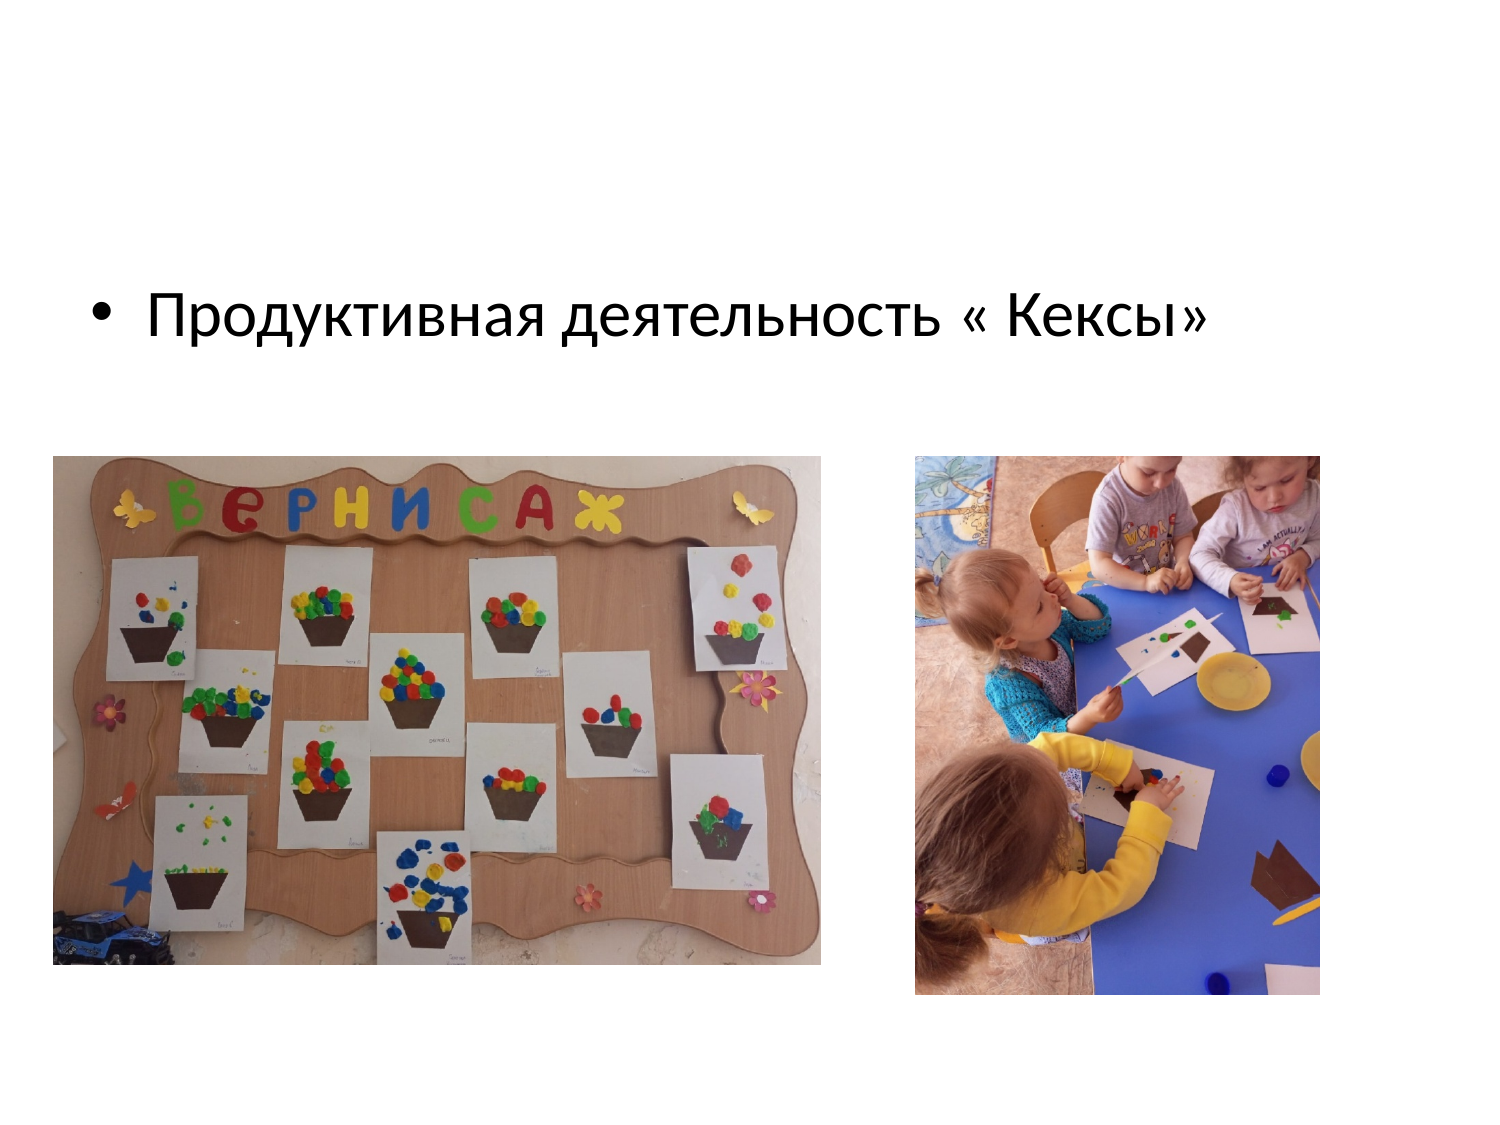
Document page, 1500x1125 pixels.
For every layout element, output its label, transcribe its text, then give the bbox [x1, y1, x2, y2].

list Продуктивная деятельность « Кексы» [75, 262, 1425, 1005]
picture [52, 455, 822, 965]
picture [915, 455, 1320, 996]
